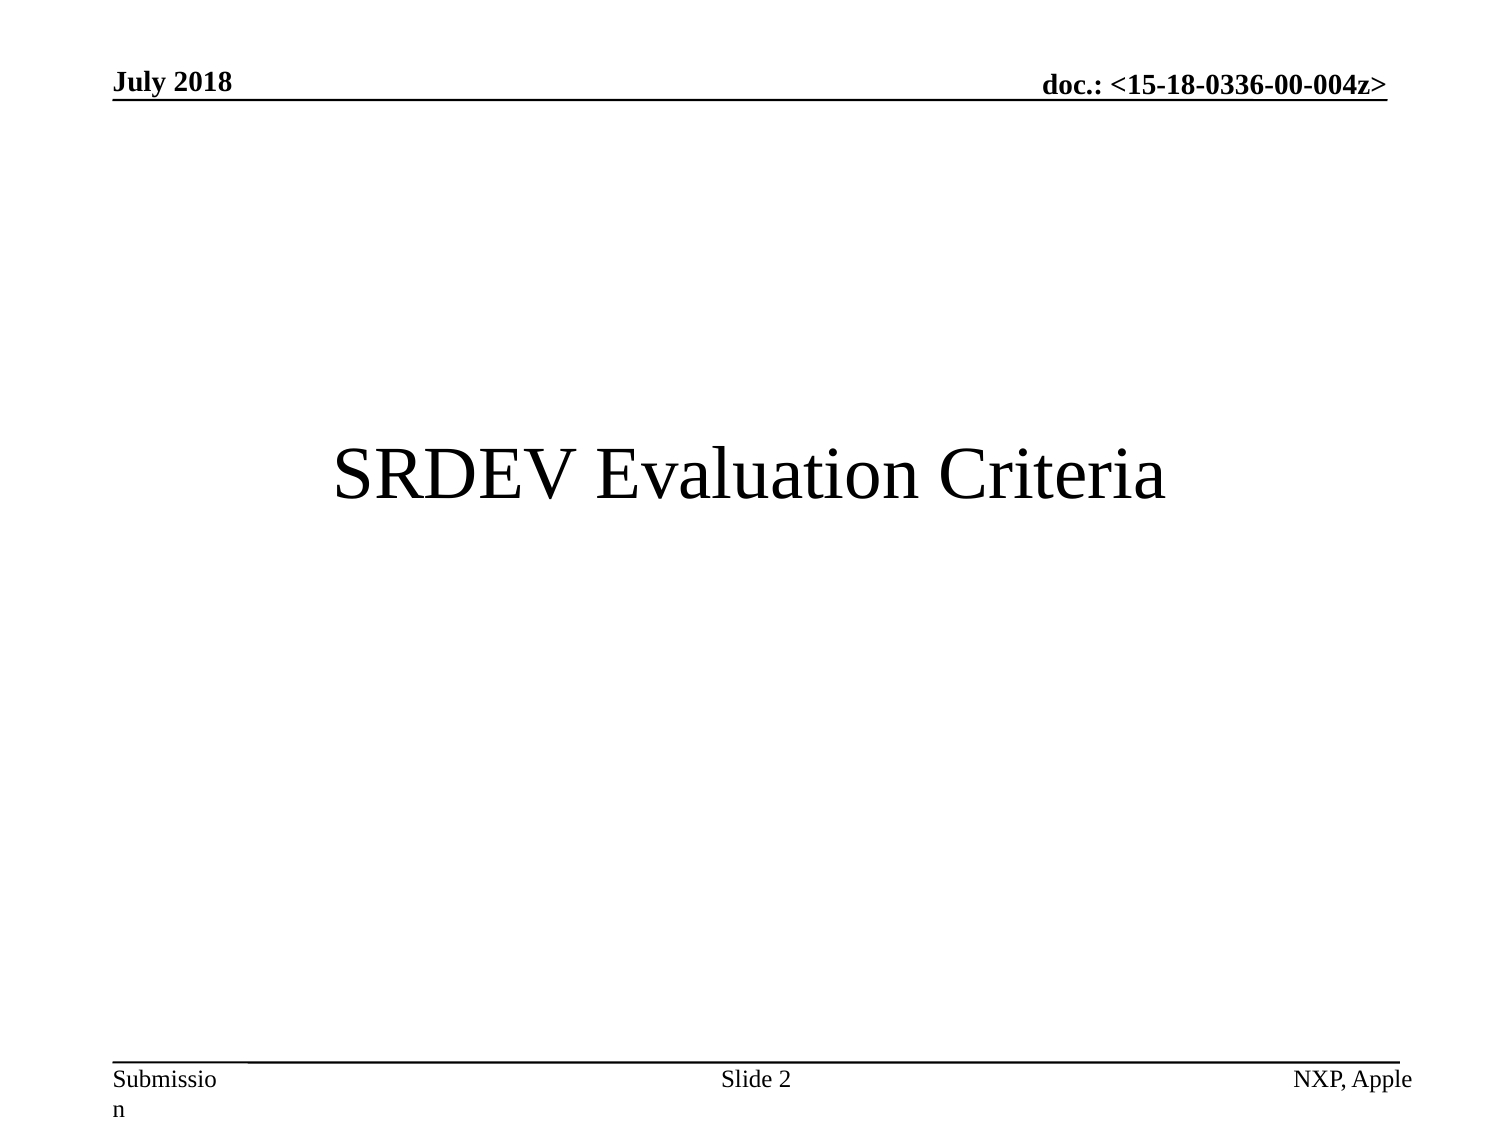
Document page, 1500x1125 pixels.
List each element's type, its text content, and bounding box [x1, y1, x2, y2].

slide_number Slide 2 [712, 1062, 800, 1093]
title SRDEV Evaluation Criteria [112, 375, 1388, 563]
footer NXP, Apple [900, 1062, 1413, 1093]
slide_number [112, 62, 375, 98]
